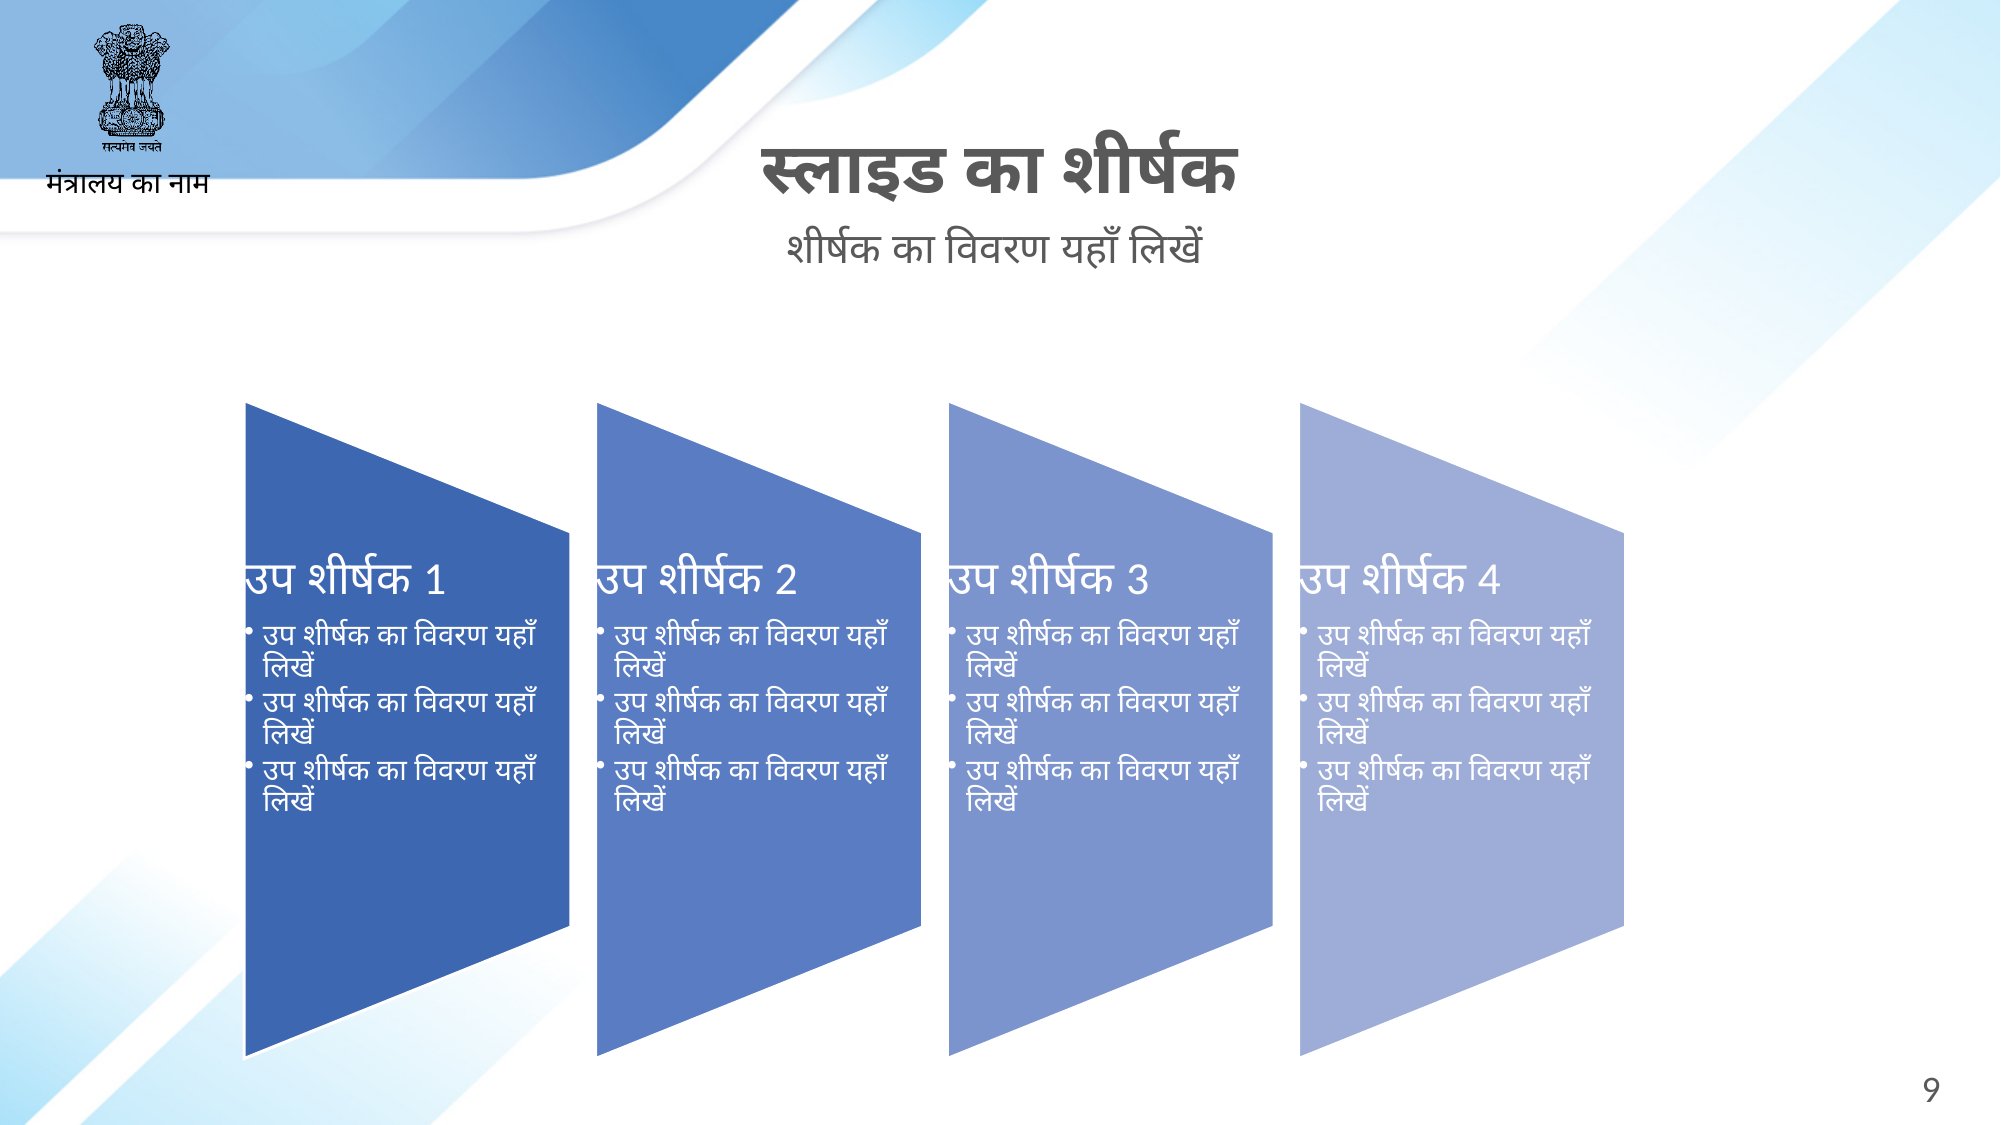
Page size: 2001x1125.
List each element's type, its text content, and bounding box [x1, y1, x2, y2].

list स्लाइड का शीर्षक [279, 125, 1721, 209]
picture [0, 0, 2001, 1125]
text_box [243, 400, 1627, 1059]
list मंत्रालय का नाम [0, 161, 268, 260]
slide_number 9 [1862, 1057, 2000, 1125]
list शीर्षक का विवरण यहाँ लिखें [279, 219, 1721, 315]
